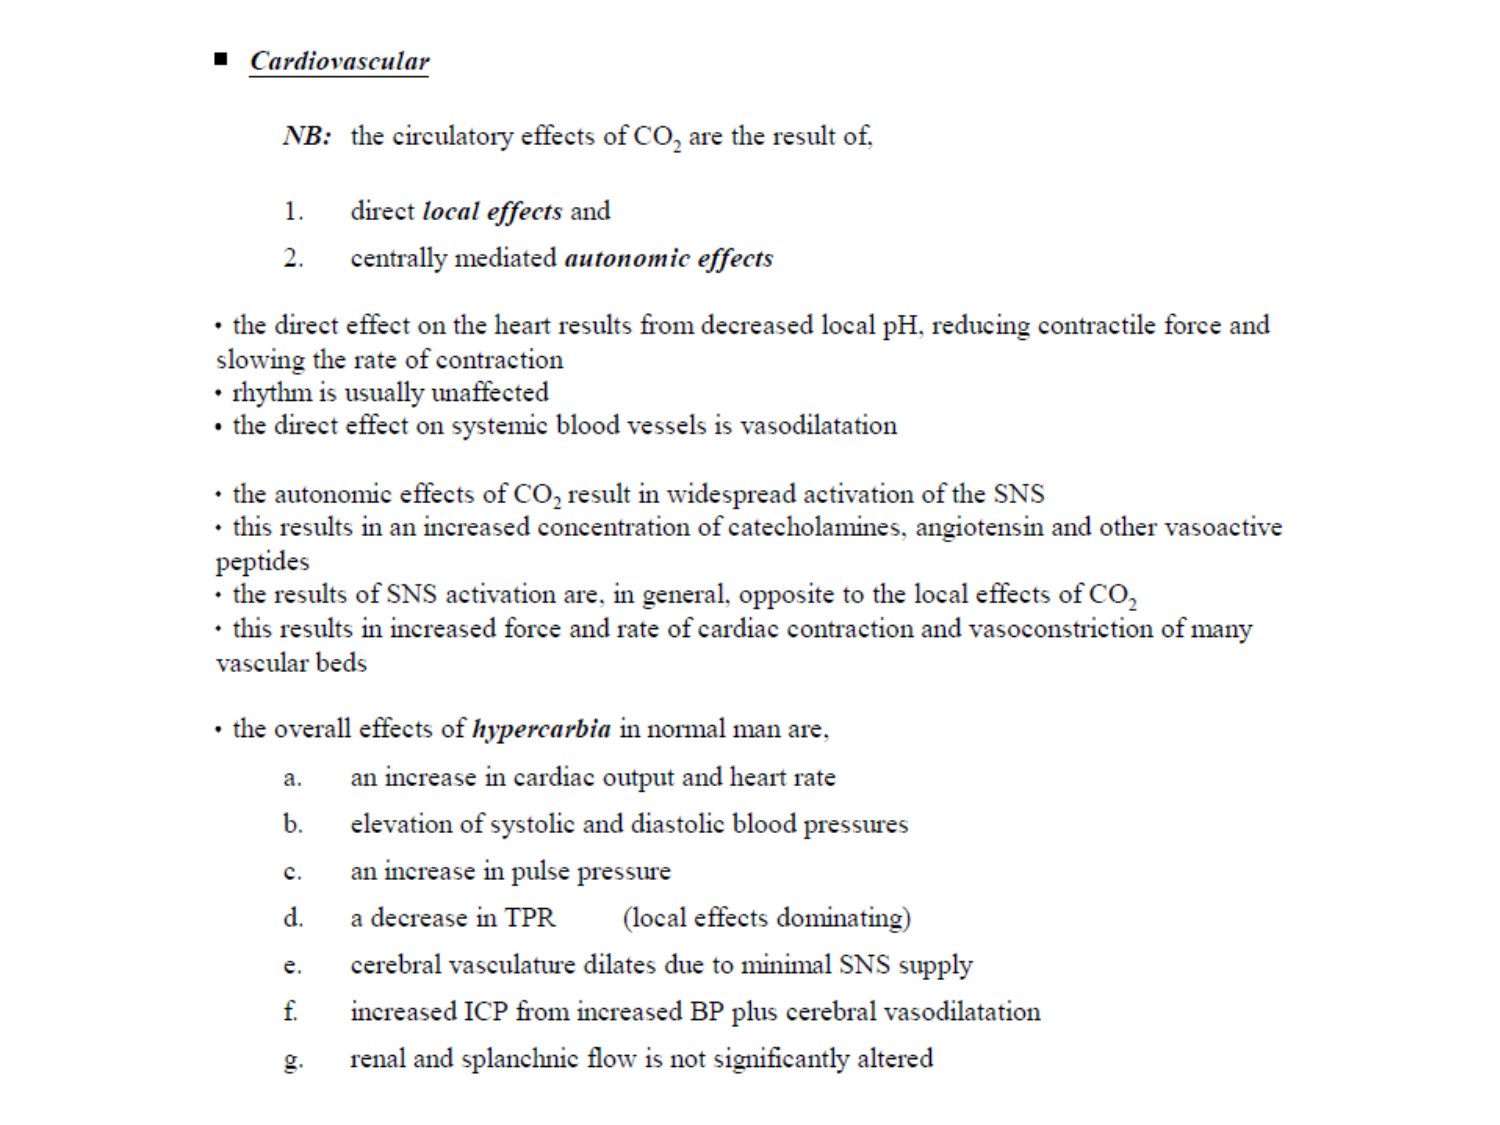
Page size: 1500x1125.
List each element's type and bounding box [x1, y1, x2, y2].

picture [185, 34, 1315, 1091]
